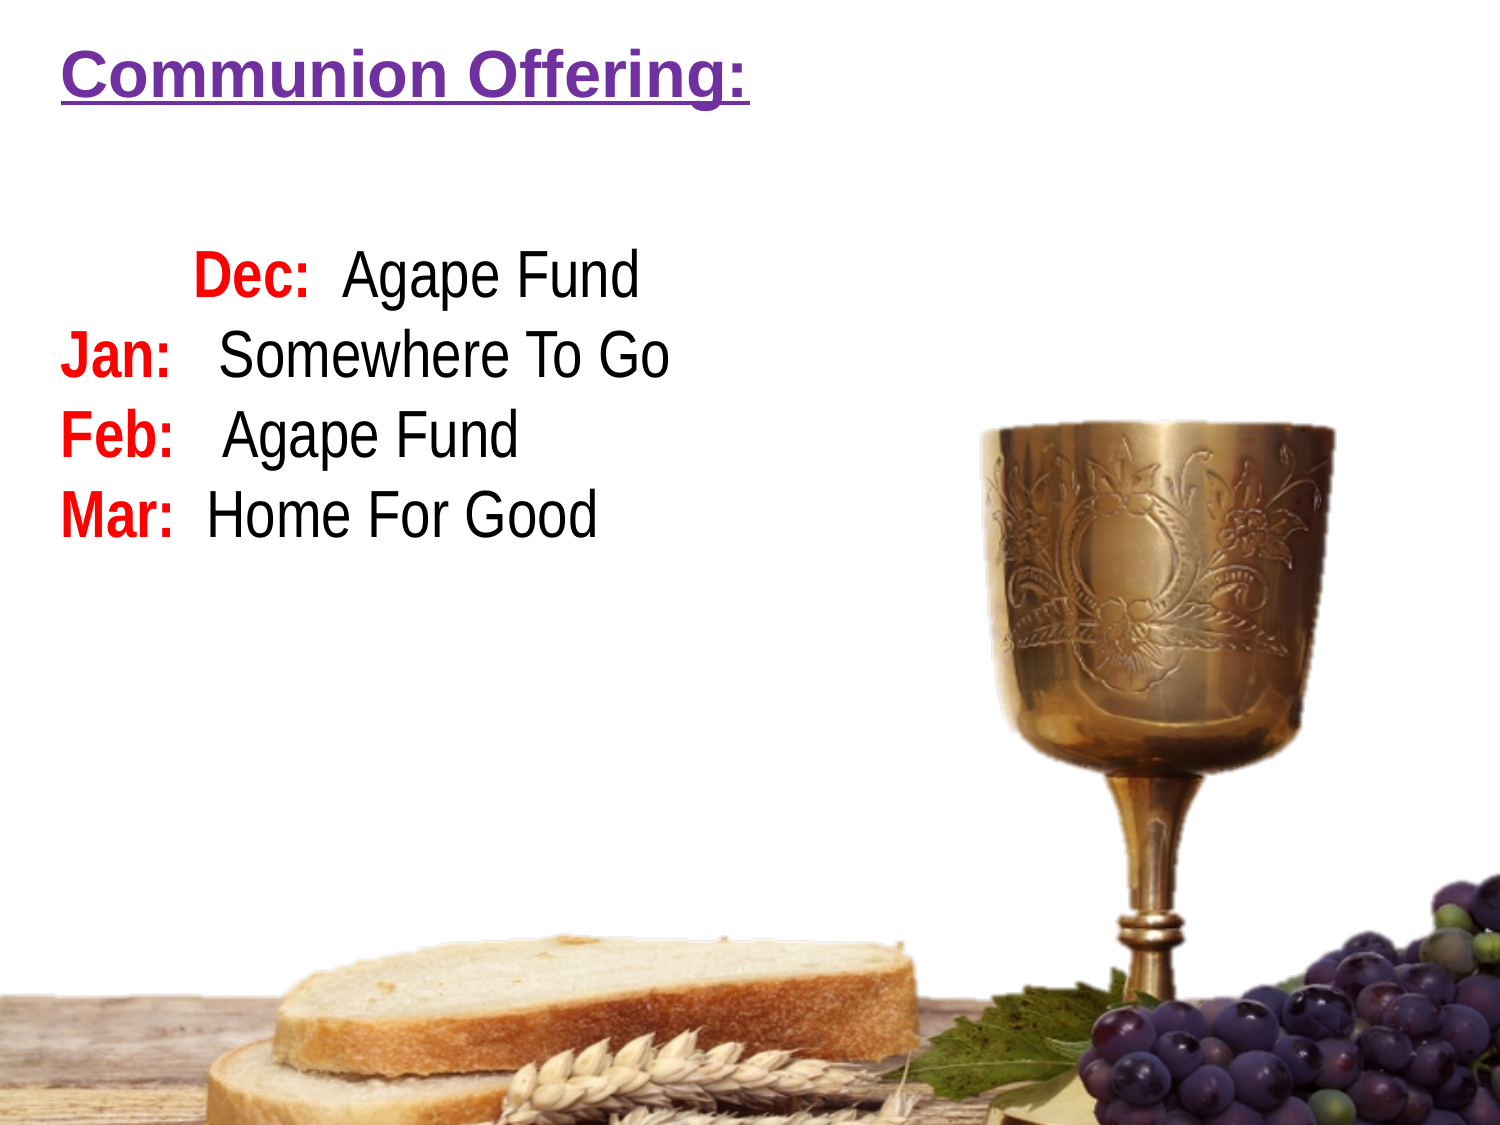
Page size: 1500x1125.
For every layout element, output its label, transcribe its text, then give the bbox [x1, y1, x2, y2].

picture [0, 338, 1500, 1125]
text_box Communion Offering: Dec: Agape Fund Jan: Somewhere To Go Feb: Agape Fund Mar: Home For Good [45, 23, 1499, 338]
